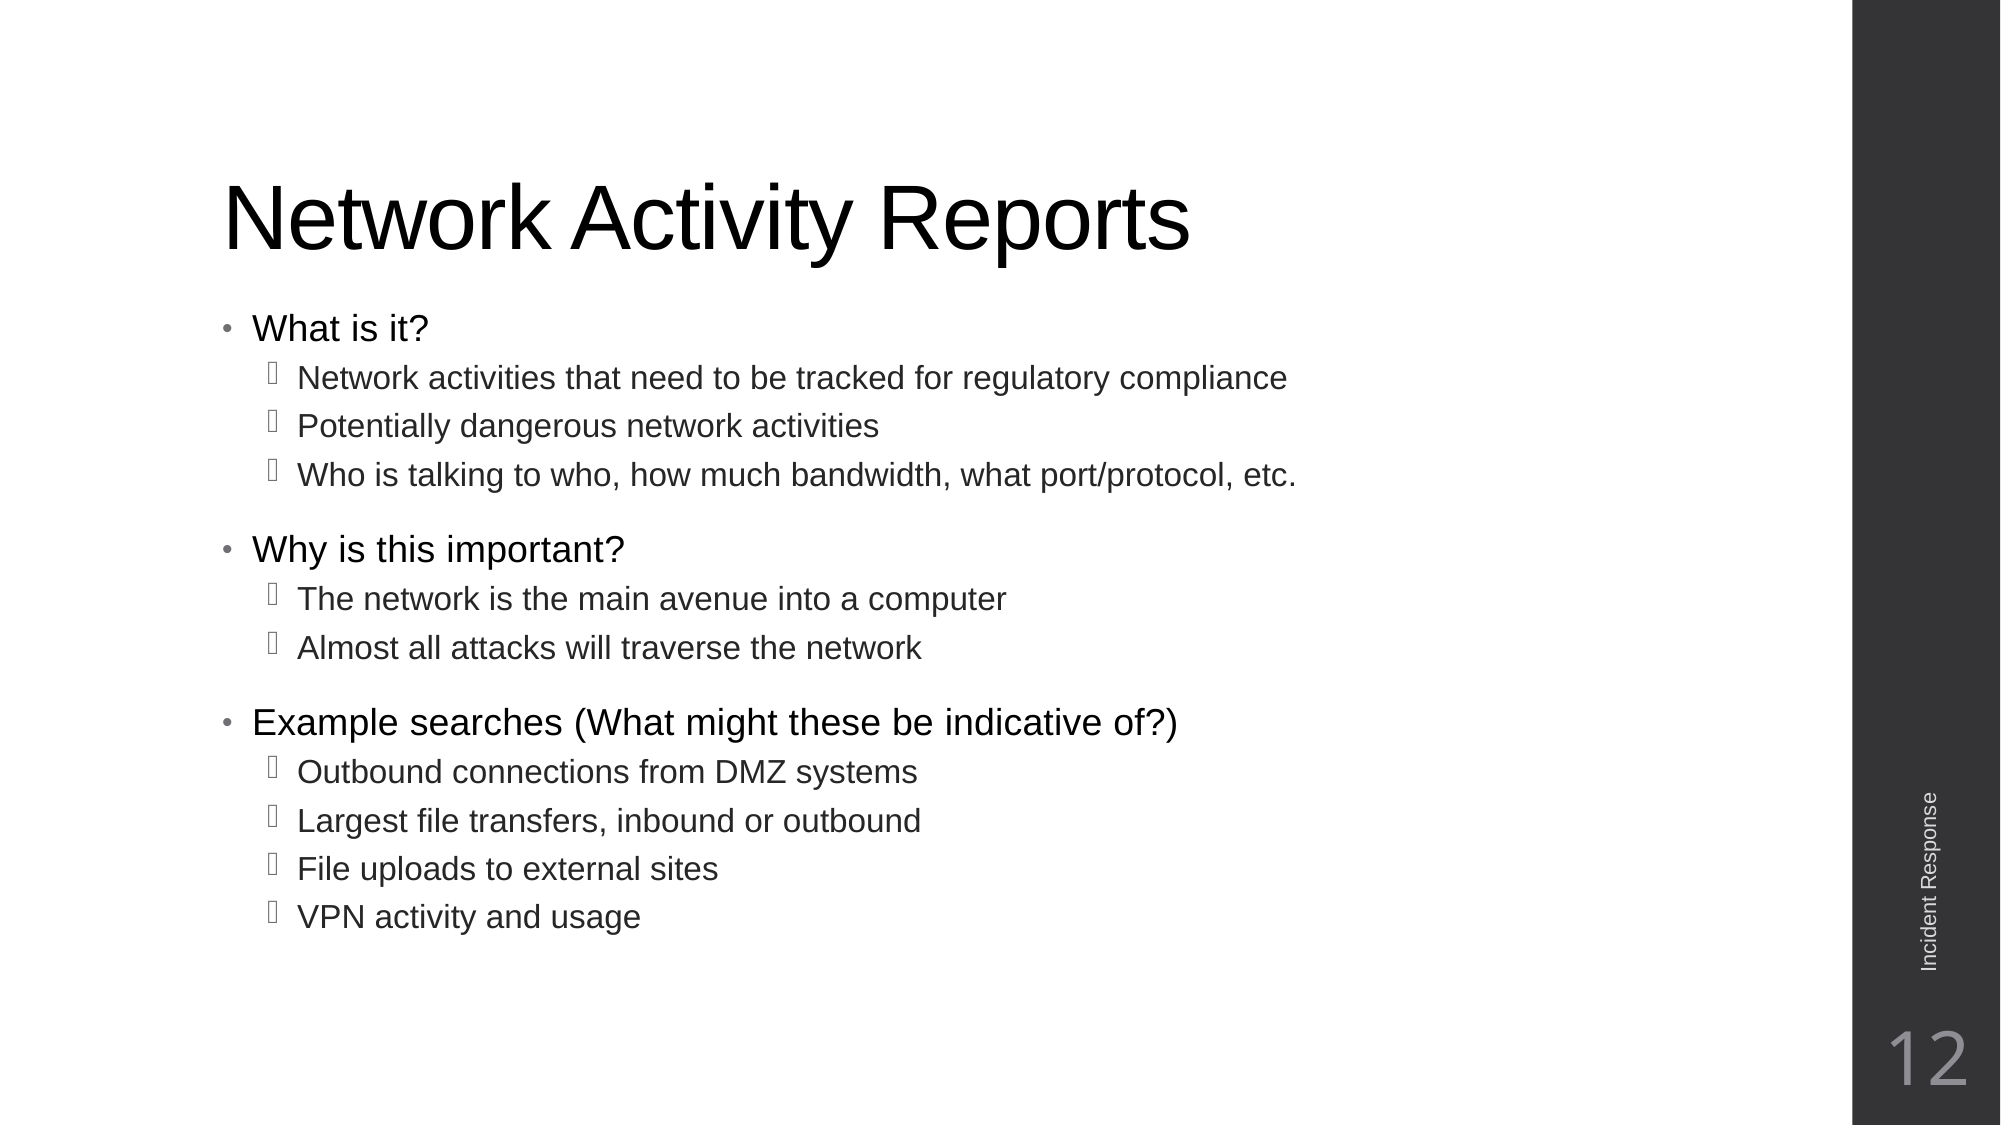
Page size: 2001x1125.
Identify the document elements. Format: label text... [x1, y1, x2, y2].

footer Incident Response [1897, 400, 1958, 988]
slide_number 12 [1852, 1012, 2000, 1110]
list What is it? Network activities that need to be tracked for regulatory compliance Potentially dangerous network activities Who is talking to who, how much bandwidth, what port/protocol, etc. Why is this important? The network is the main avenue into a computer Almost all attacks will traverse the network Example searches (What might these be indicative of?) Outbound connections from DMZ systems Largest file transfers, inbound or outbound File uploads to external sites VPN activity and usage [206, 299, 1617, 1014]
title Network Activity Reports [206, 60, 1797, 278]
